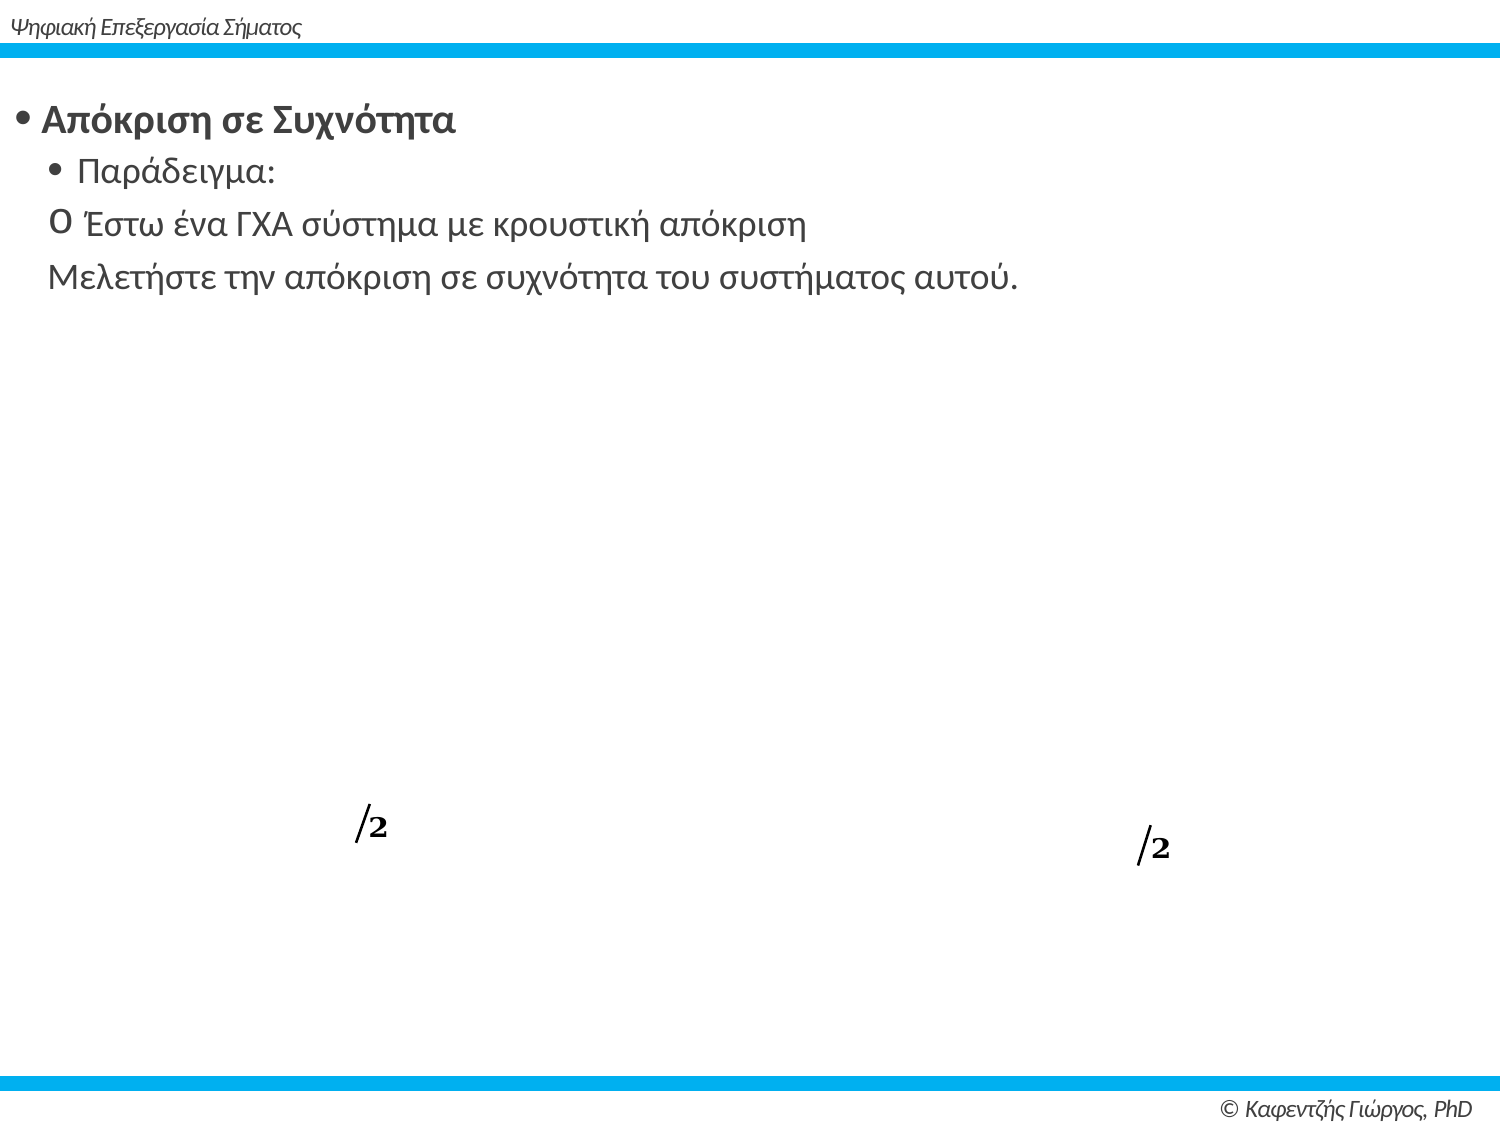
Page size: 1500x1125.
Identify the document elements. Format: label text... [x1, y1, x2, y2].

text_box [0, 43, 1500, 58]
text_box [1137, 824, 1152, 866]
text_box [0, 1076, 1500, 1091]
text_box © Καφεντζής Γιώργος, PhD [0, 1100, 1484, 1125]
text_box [355, 803, 371, 844]
title Ψηφιακή Επεξεργασία Σήματος [0, 20, 1484, 43]
